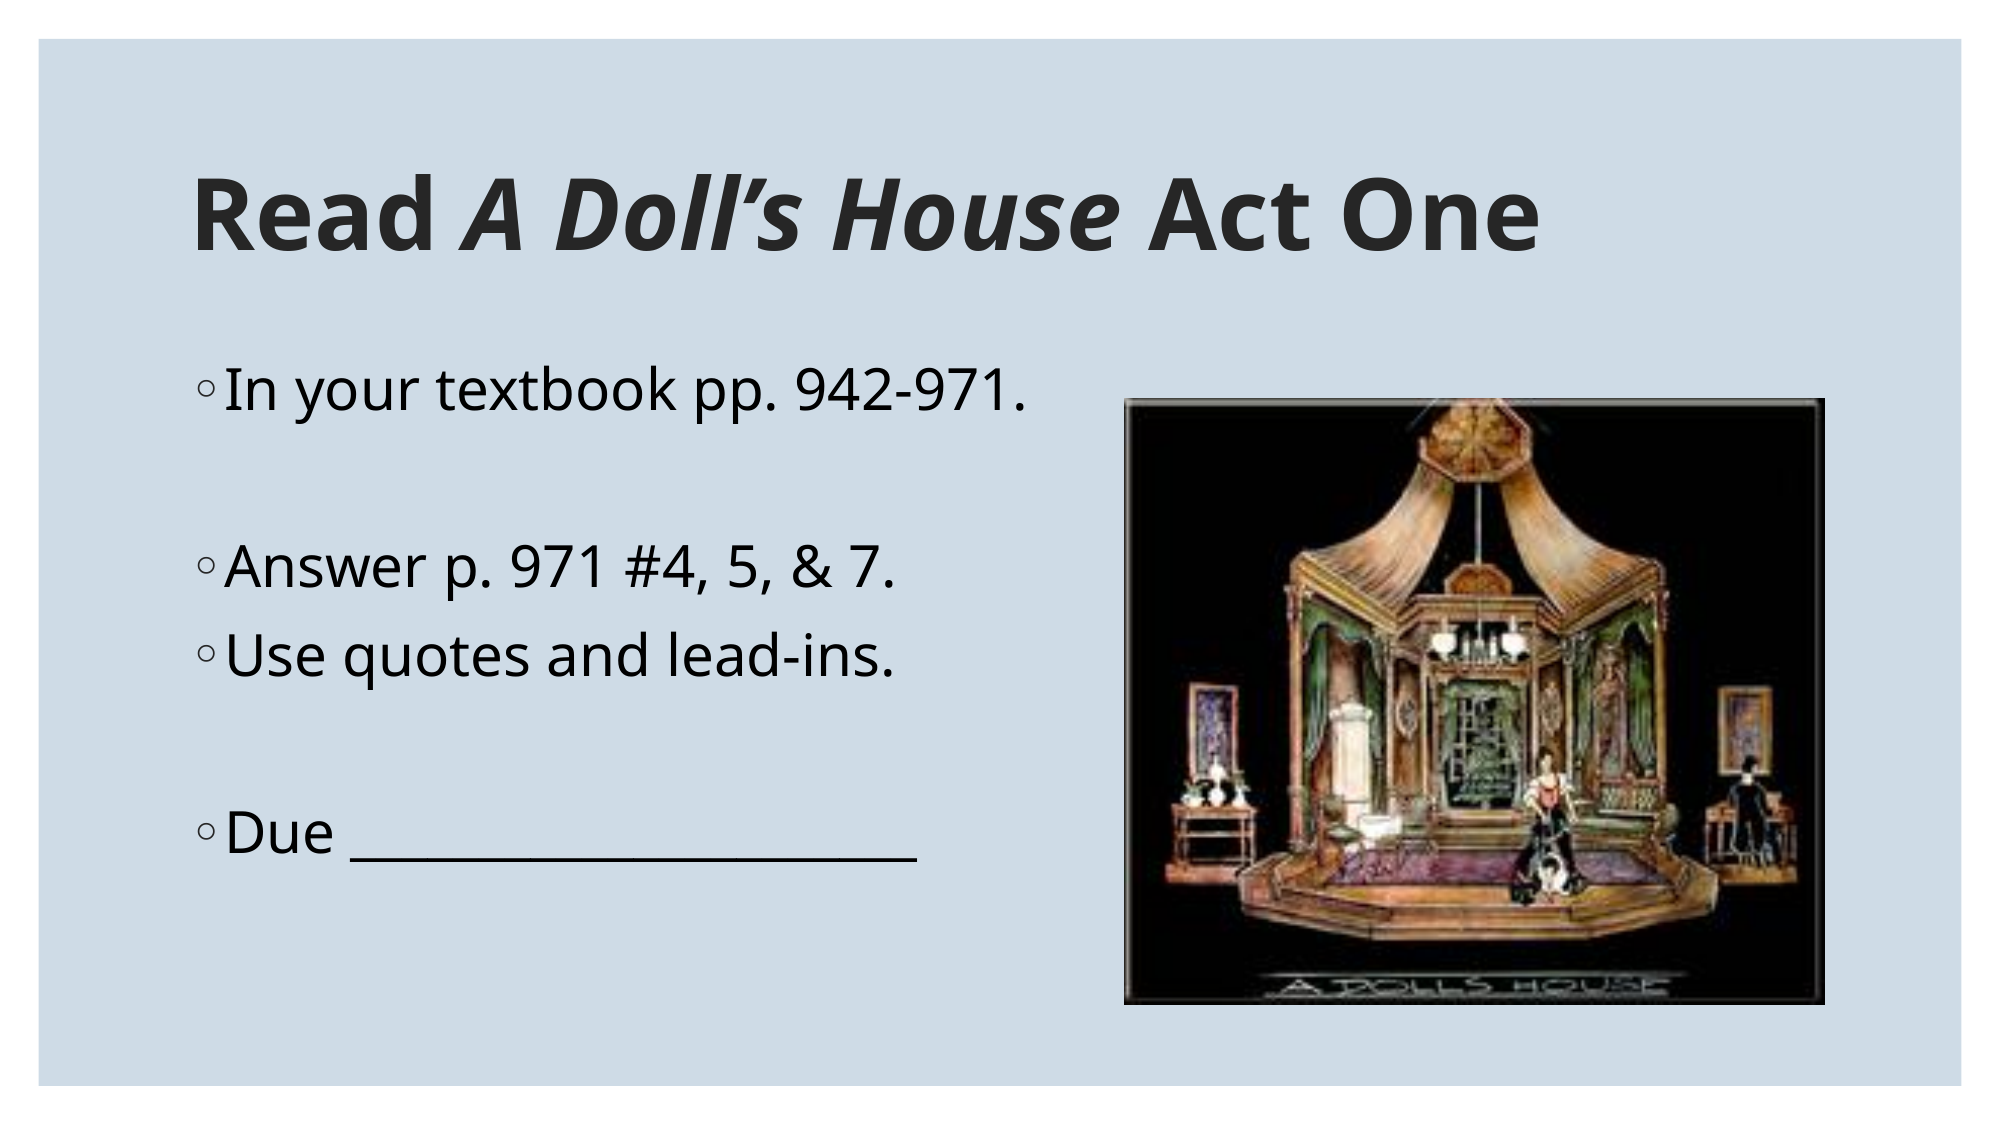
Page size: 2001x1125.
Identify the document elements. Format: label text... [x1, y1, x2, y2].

title Read A Doll’s House Act One [174, 105, 1825, 331]
list In your textbook pp. 942-971. Answer p. 971 #4, 5, & 7. Use quotes and lead-ins. Due ______________________ [174, 345, 1825, 990]
picture [1124, 398, 1825, 1005]
